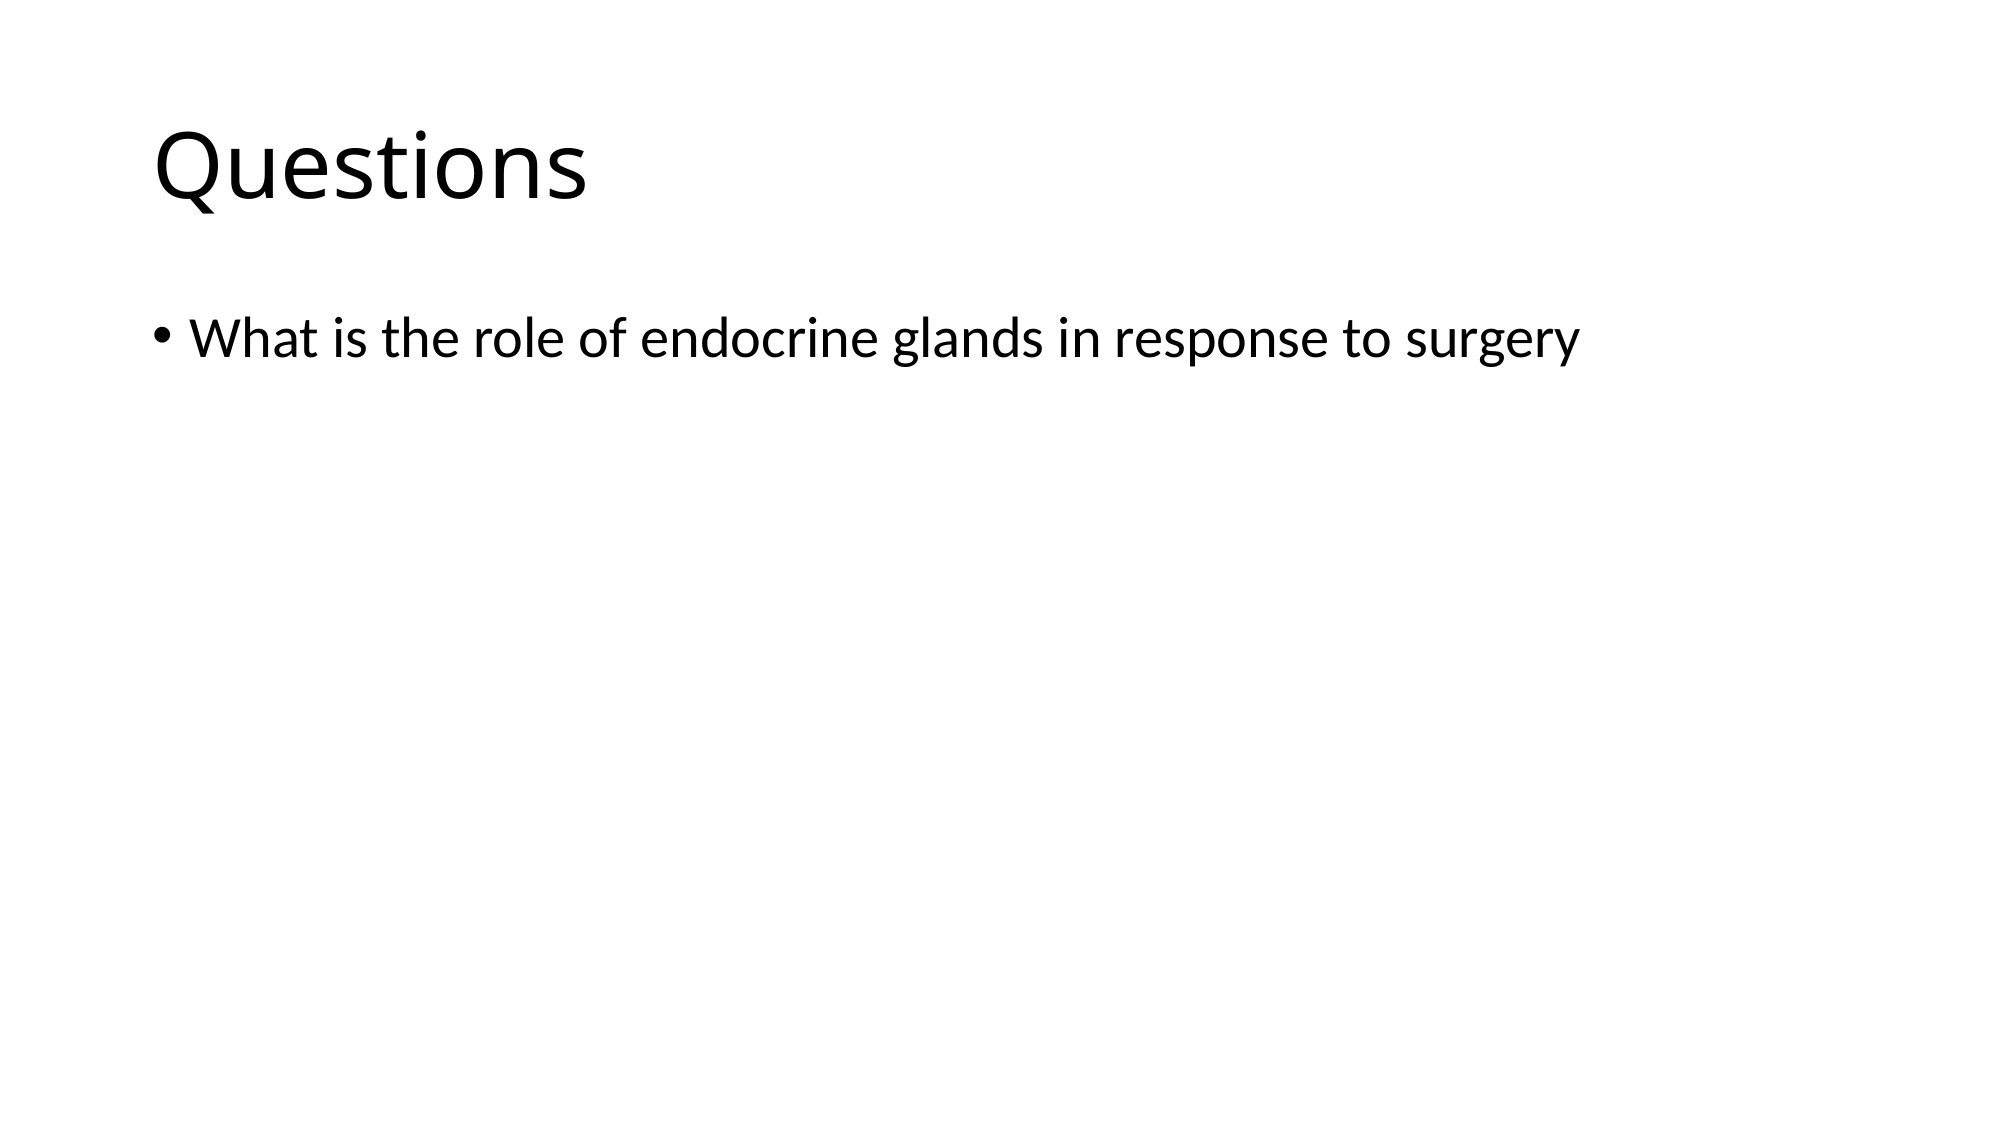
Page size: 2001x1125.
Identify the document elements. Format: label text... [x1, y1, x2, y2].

title Questions [137, 59, 1863, 278]
list What is the role of endocrine glands in response to surgery [137, 299, 1863, 1014]
